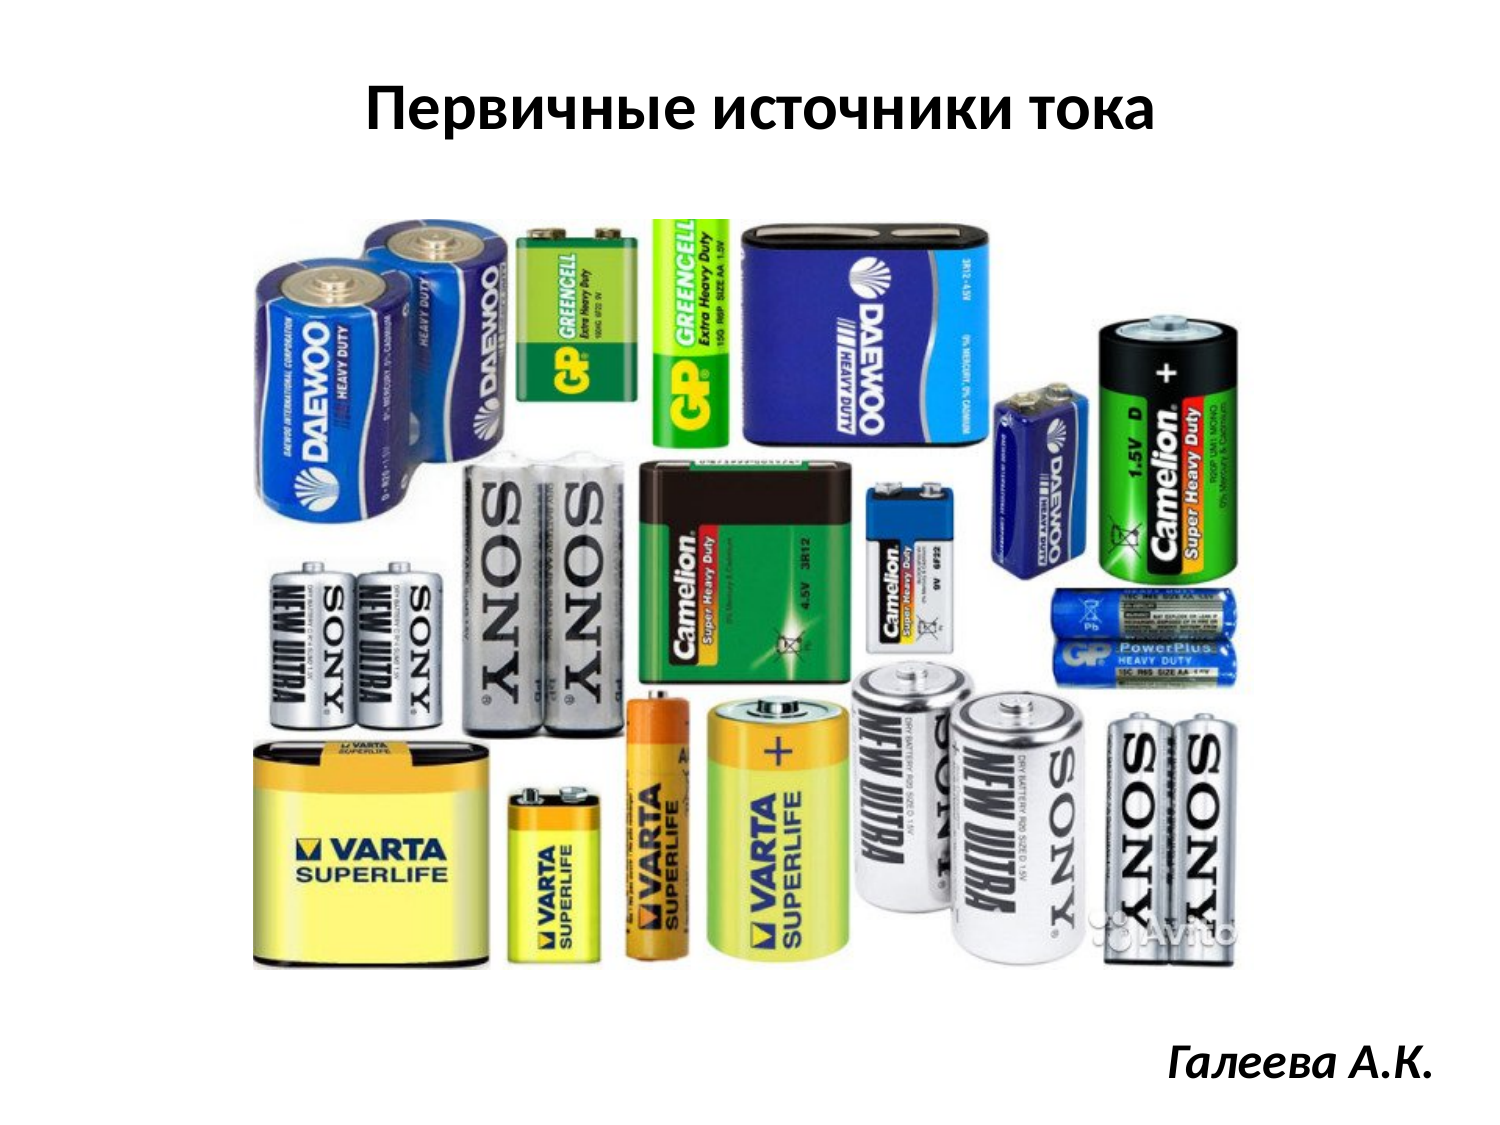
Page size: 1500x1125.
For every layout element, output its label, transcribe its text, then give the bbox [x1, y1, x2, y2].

text_box Галеева А.К. [1152, 1020, 1450, 1096]
picture [253, 219, 1255, 971]
text_box Первичные источники тока [350, 55, 1173, 151]
